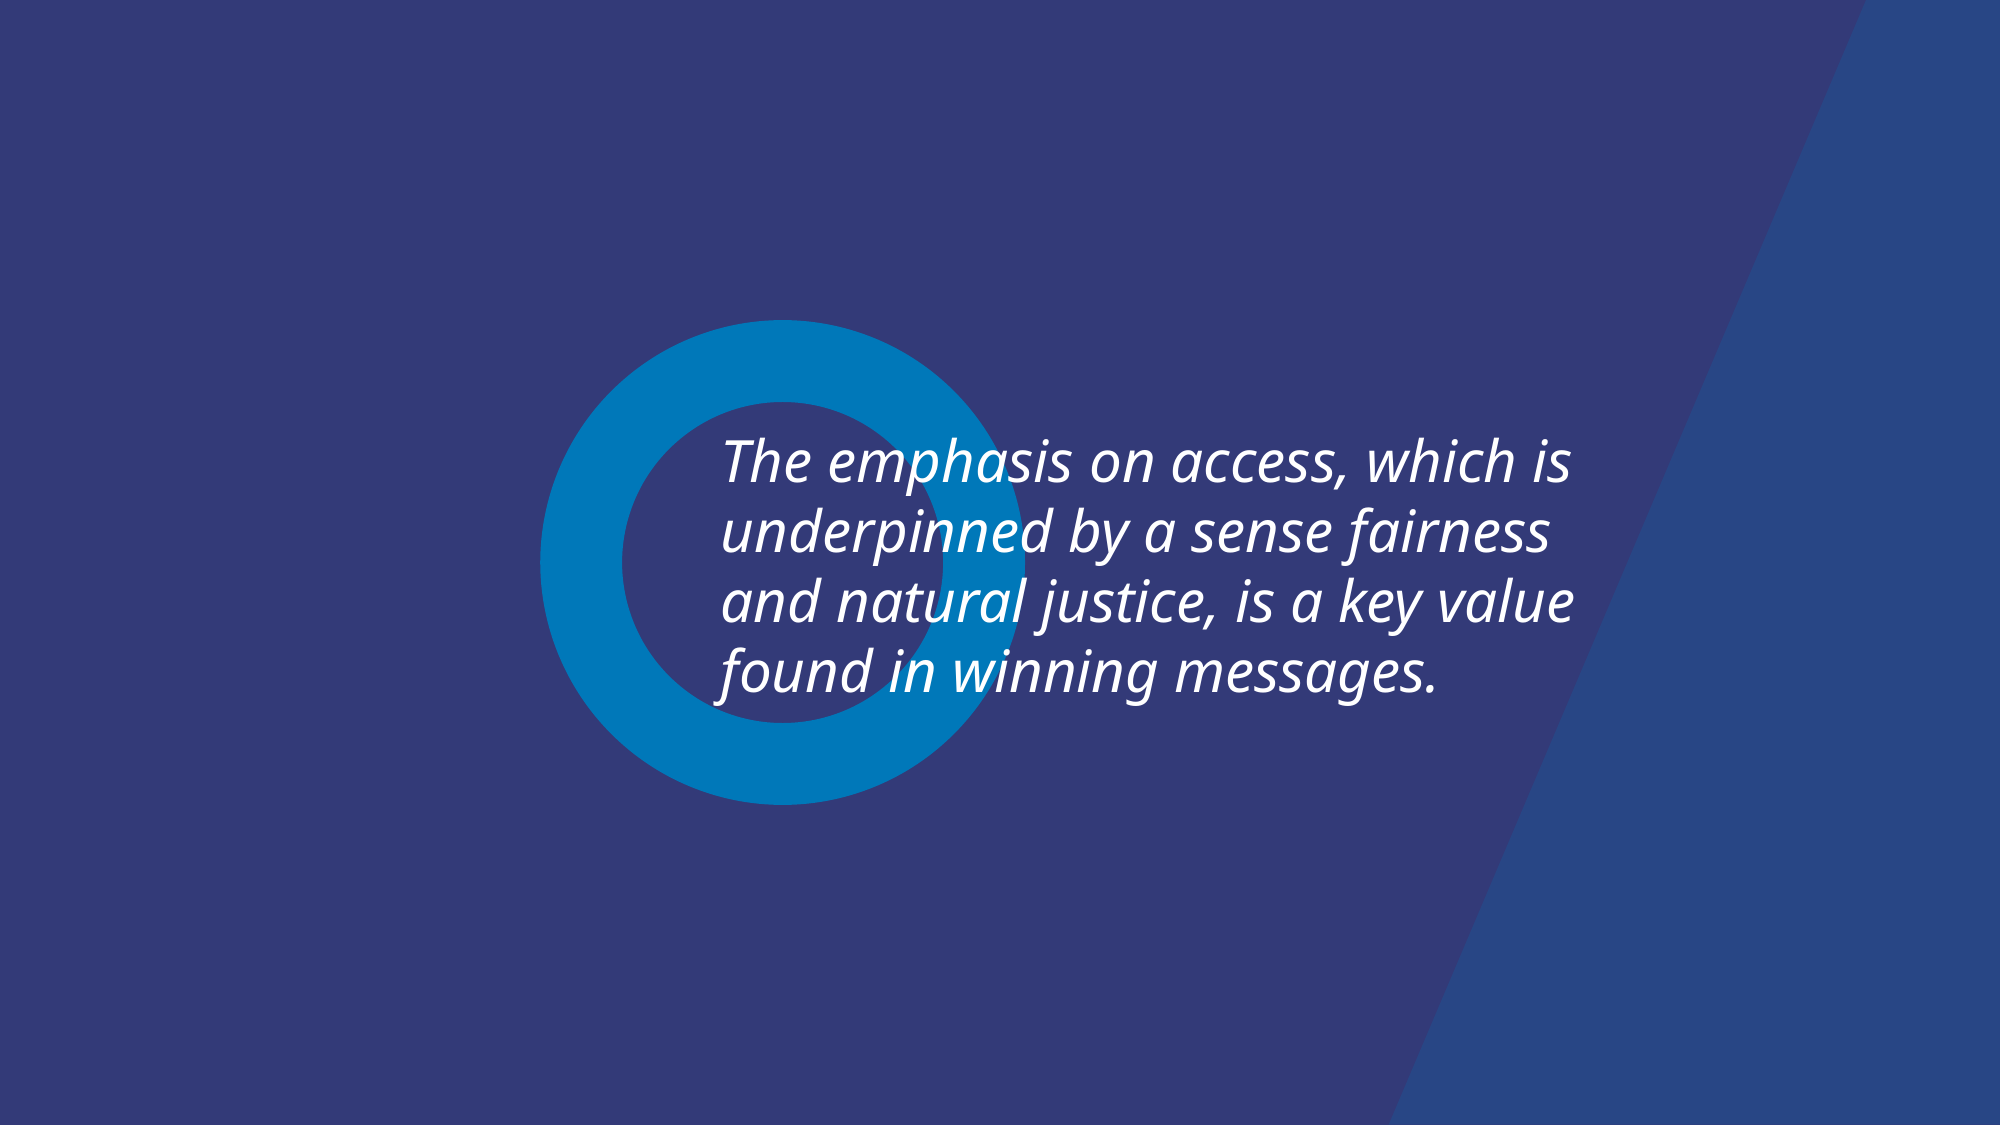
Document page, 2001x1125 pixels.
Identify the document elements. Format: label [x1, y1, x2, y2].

text_box [540, 320, 1681, 805]
